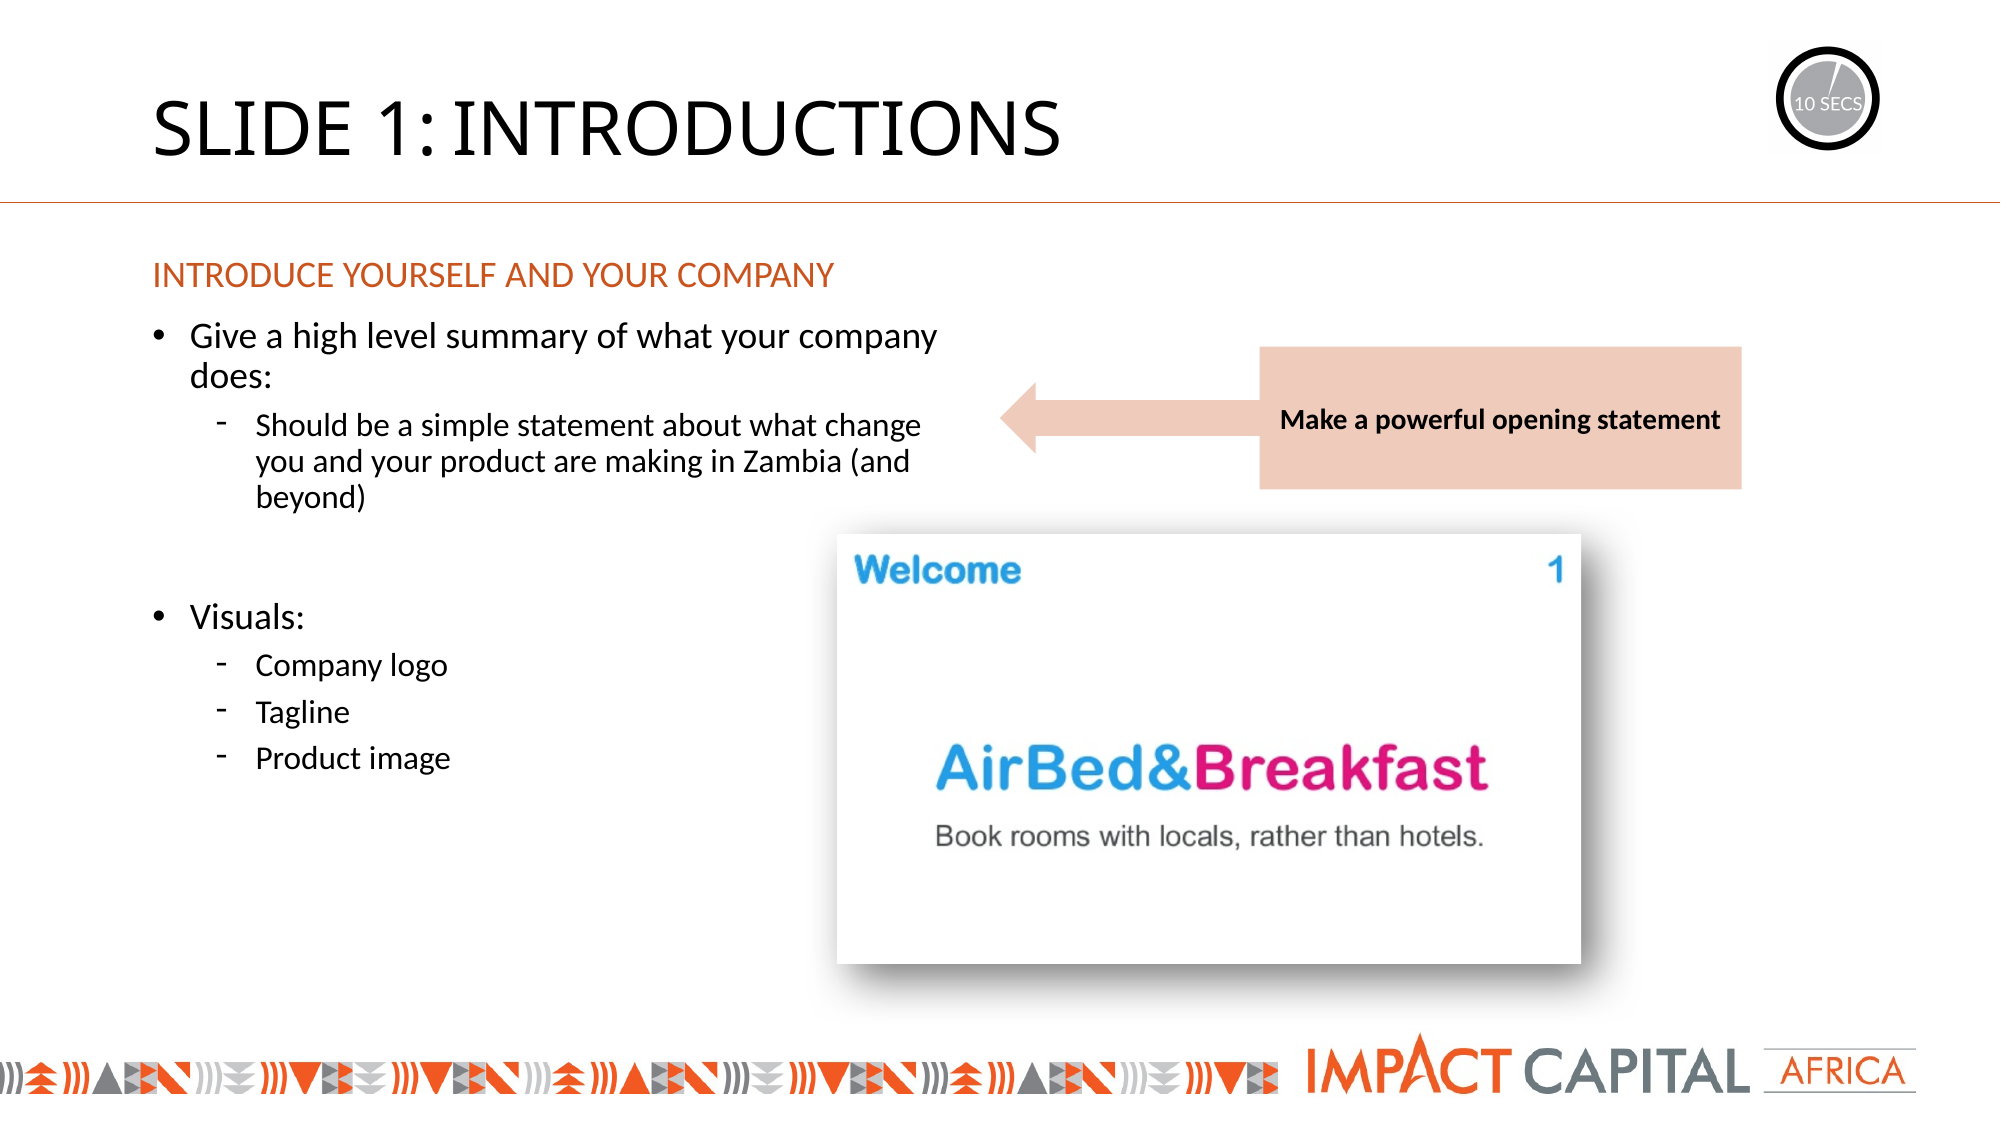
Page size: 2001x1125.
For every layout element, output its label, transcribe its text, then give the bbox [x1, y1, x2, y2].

list INTRODUCE YOURSELF AND YOUR COMPANY Give a high level summary of what your company does: Should be a simple statement about what change you and your product are making in Zambia (and beyond) Visuals: Company logo Tagline Product image [137, 247, 988, 1014]
picture [1295, 1028, 1928, 1103]
picture [1769, 40, 1885, 156]
picture [0, 1059, 1278, 1094]
text_box Make a powerful opening statement [998, 345, 1743, 491]
title SLIDE 1: INTRODUCTIONS [137, 59, 1863, 203]
picture [830, 534, 1582, 964]
